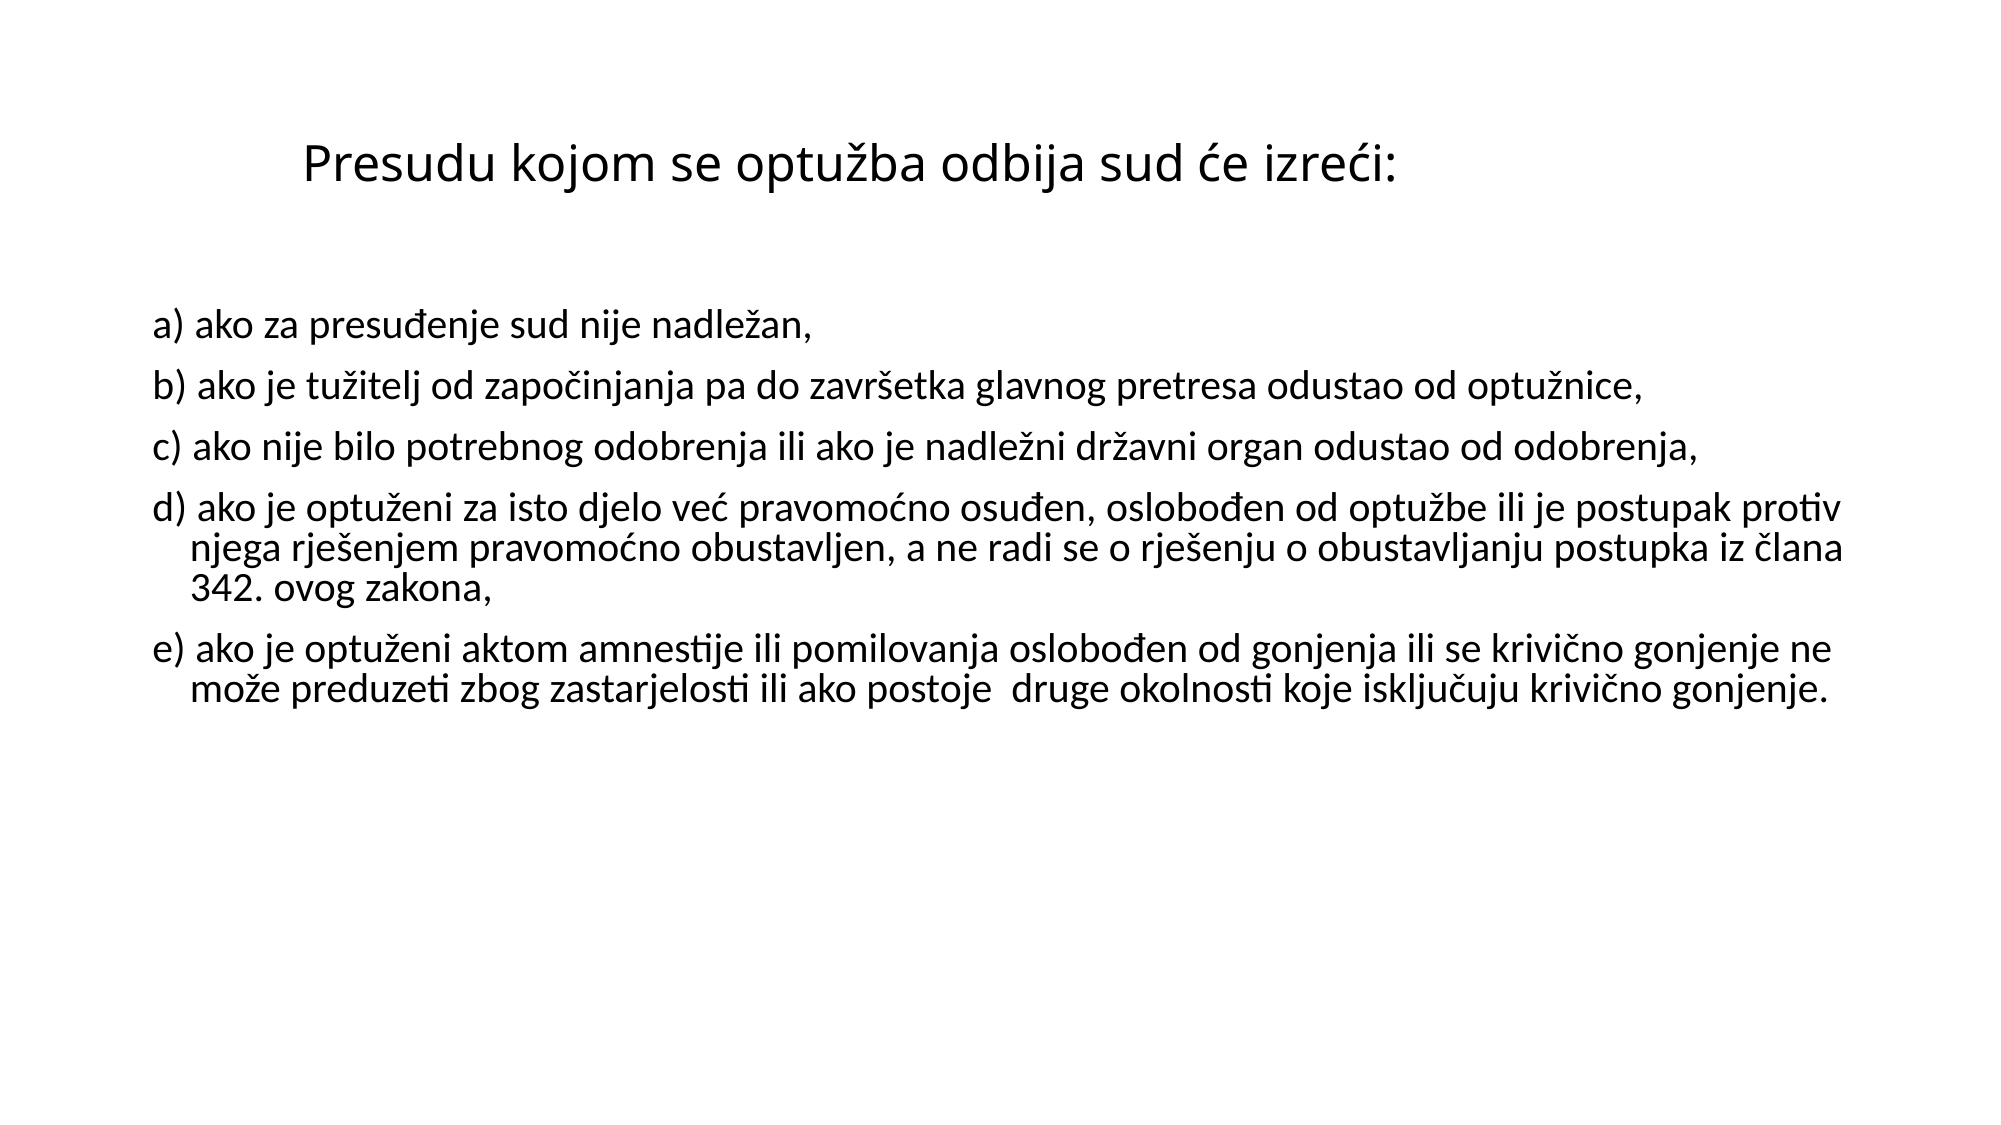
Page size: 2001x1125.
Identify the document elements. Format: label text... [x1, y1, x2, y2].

title Presudu kojom se optužba odbija sud će izreći: [137, 59, 1863, 278]
list a) ako za presuđenje sud nije nadležan, b) ako je tužitelj od započinjanja pa do završetka glavnog pretresa odustao od optužnice, c) ako nije bilo potrebnog odobrenja ili ako je nadležni državni organ odustao od odobrenja, d) ako je optuženi za isto djelo već pravomoćno osuđen, oslobođen od optužbe ili je postupak protiv njega rješenjem pravomoćno obustavljen, a ne radi se o rješenju o obustavljanju postupka iz člana 342. ovog zakona, e) ako je optuženi aktom amnestije ili pomilovanja oslobođen od gonjenja ili se krivično gonjenje ne može preduzeti zbog zastarjelosti ili ako postoje druge okolnosti koje isključuju krivično gonjenje. [137, 299, 1863, 1014]
